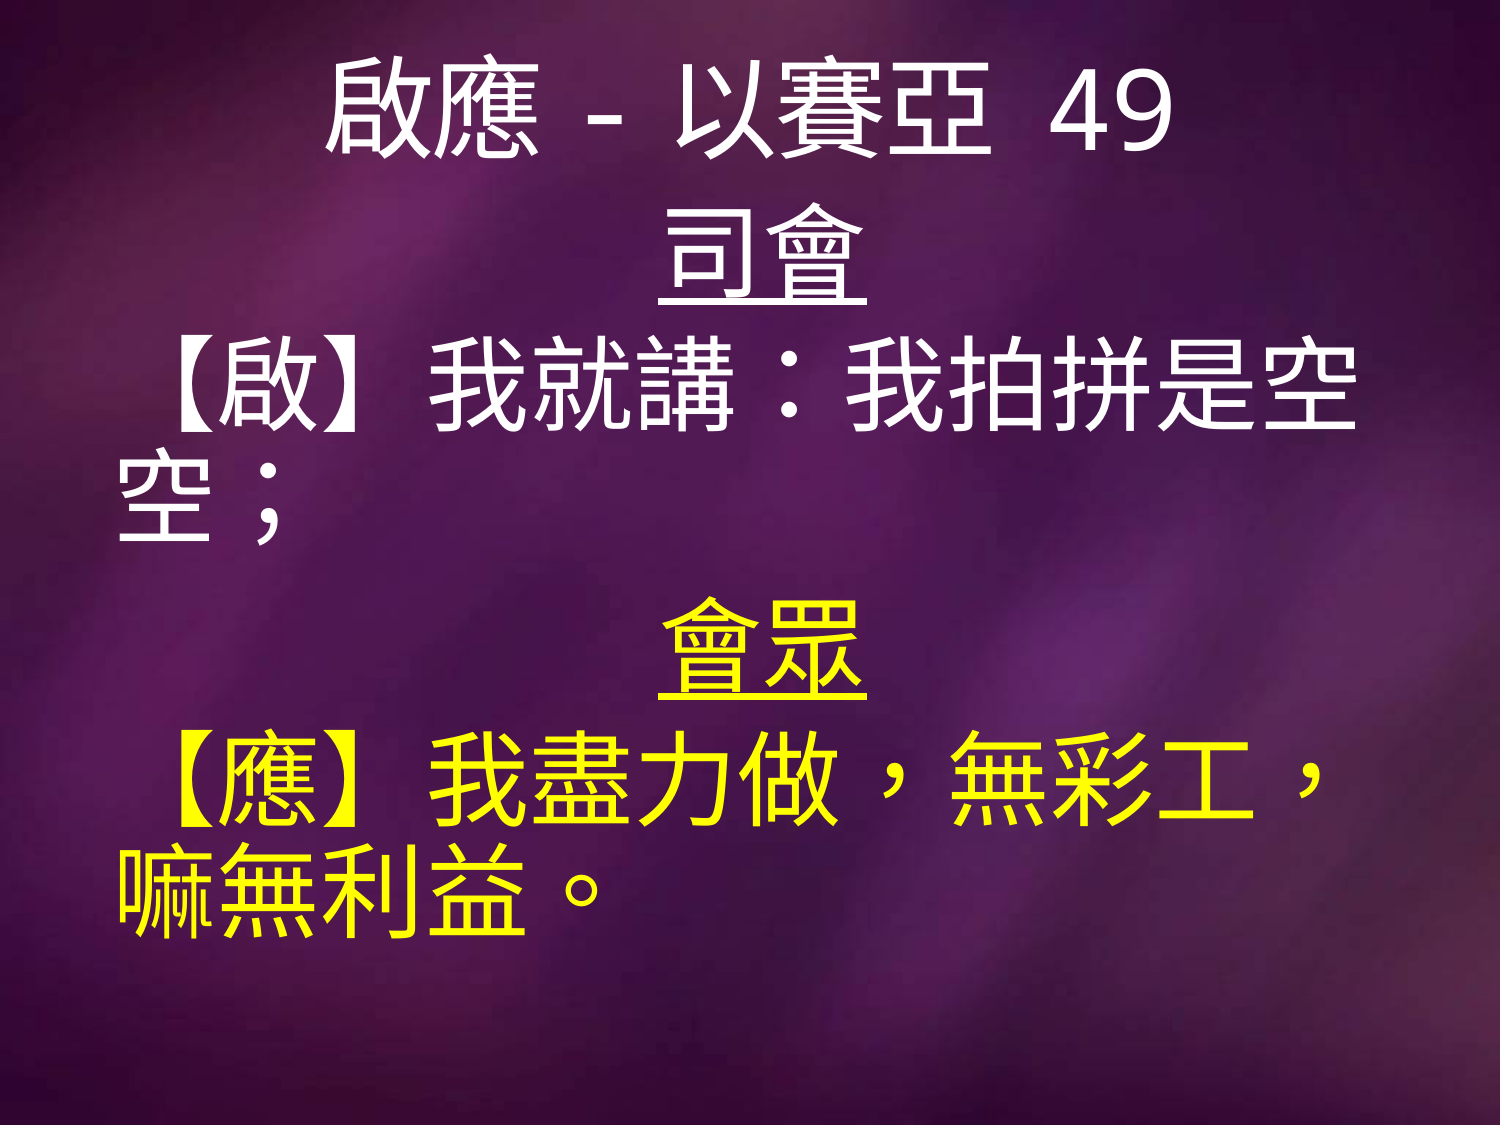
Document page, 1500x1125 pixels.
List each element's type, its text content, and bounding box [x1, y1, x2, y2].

list 司會 【啟】我就講：我拍拼是空空； 會眾 【應】我盡力做，無彩工，嘛無利益。 [112, 200, 1413, 974]
title 啟應-以賽亞 49 [62, 37, 1438, 174]
picture [0, 0, 1500, 1125]
